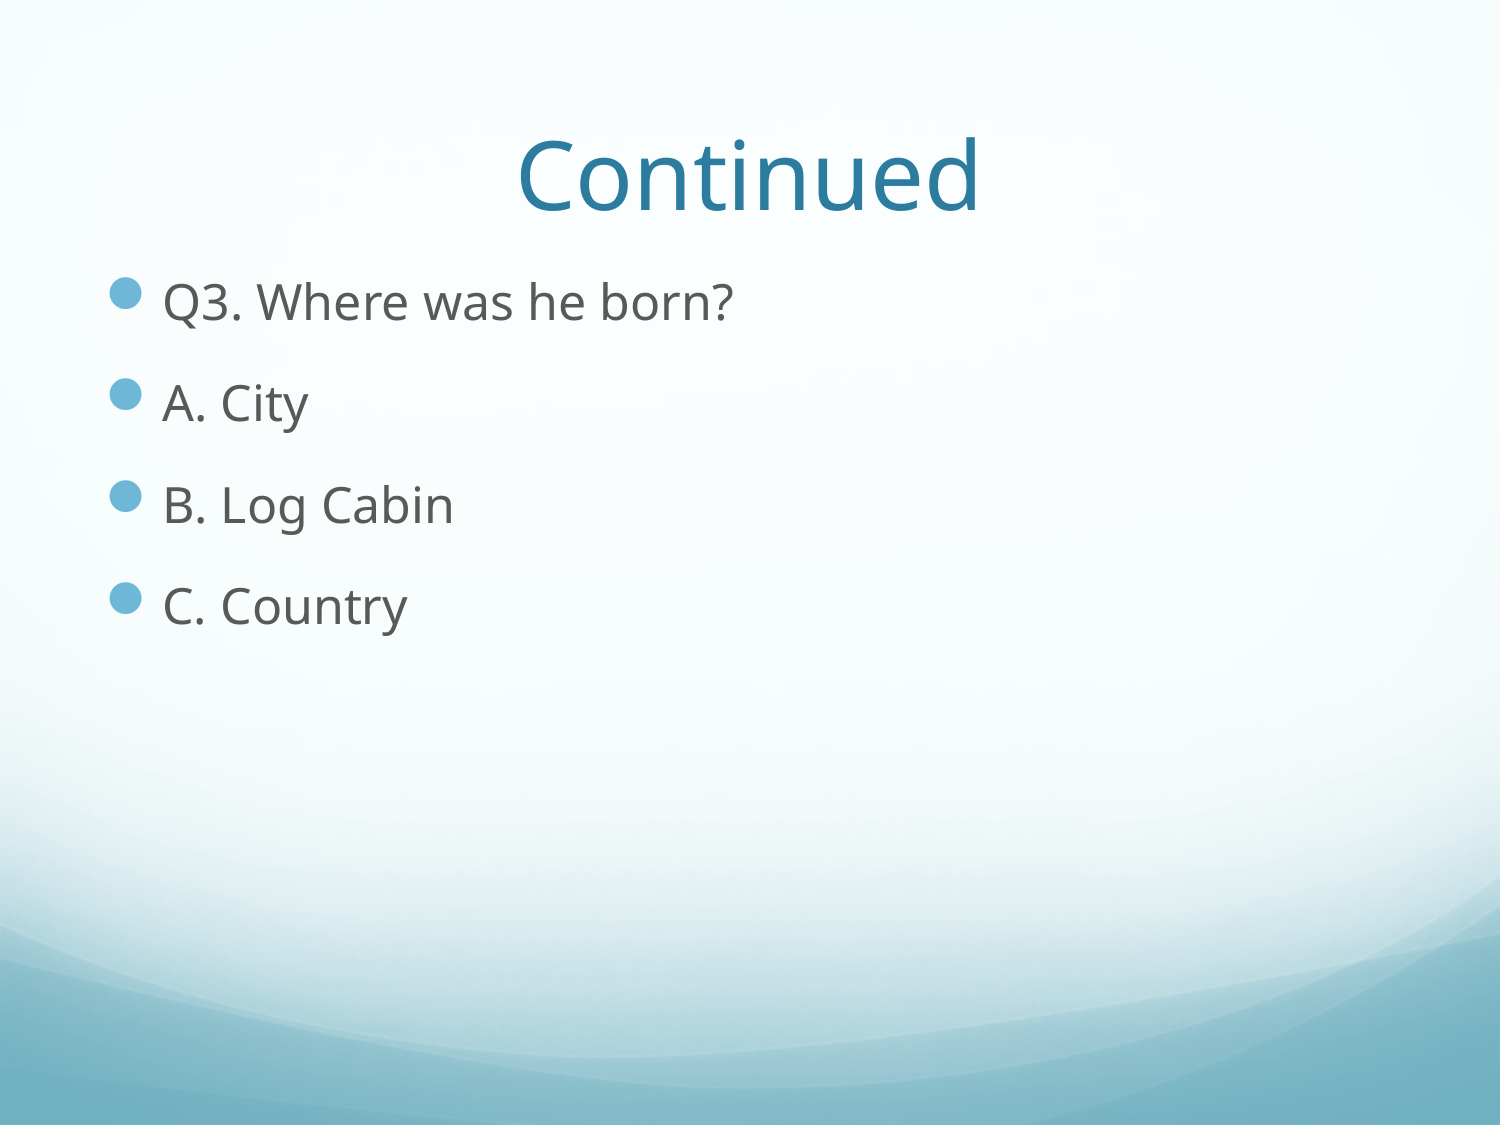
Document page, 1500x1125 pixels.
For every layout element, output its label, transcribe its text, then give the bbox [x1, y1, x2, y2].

title Continued [90, 17, 1410, 237]
list Q3. Where was he born? A. City B. Log Cabin C. Country [90, 262, 1410, 975]
